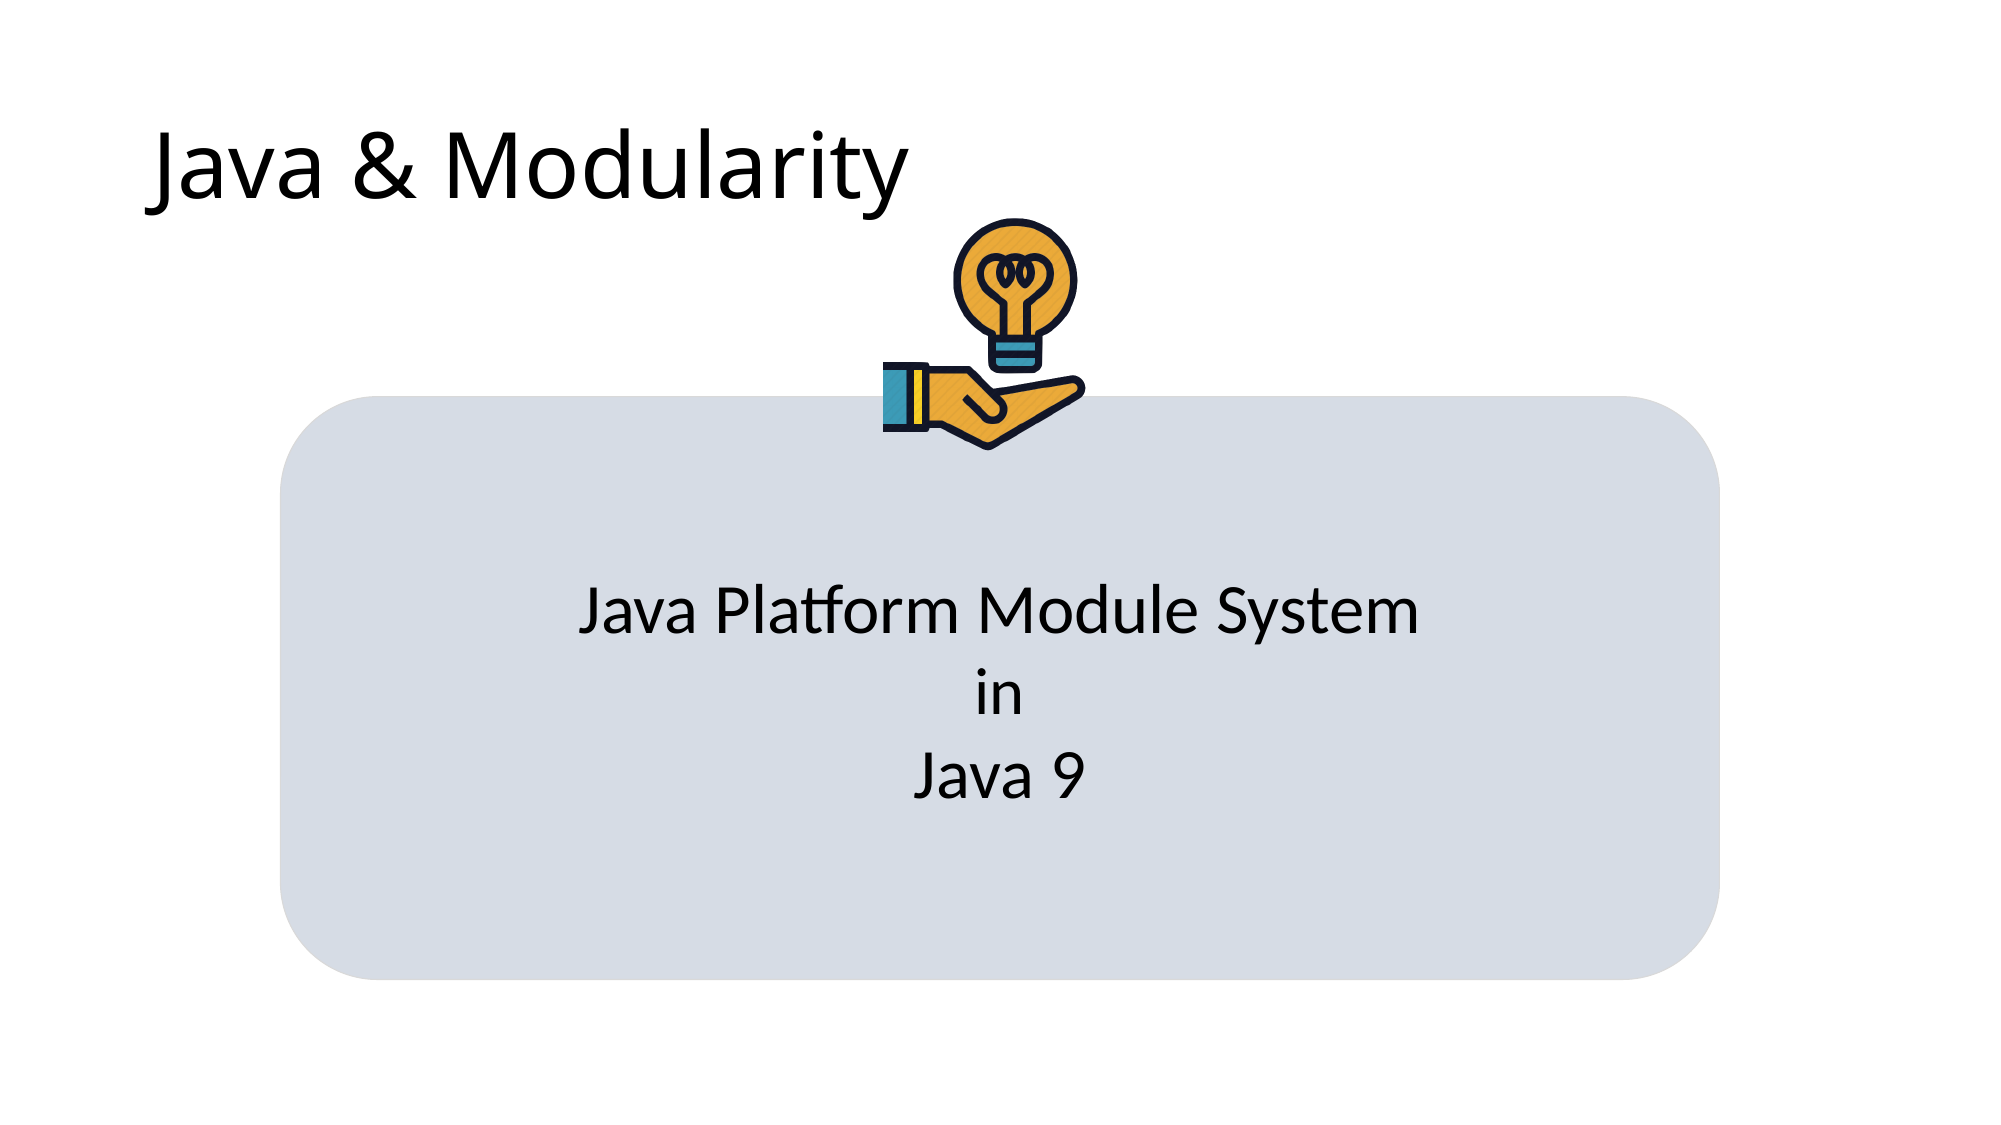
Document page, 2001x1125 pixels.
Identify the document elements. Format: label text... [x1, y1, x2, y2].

list [137, 299, 1863, 1077]
picture [875, 210, 1124, 459]
title Java & Modularity [137, 59, 1863, 278]
text_box Java Platform Module System in Java 9 [279, 396, 1720, 981]
